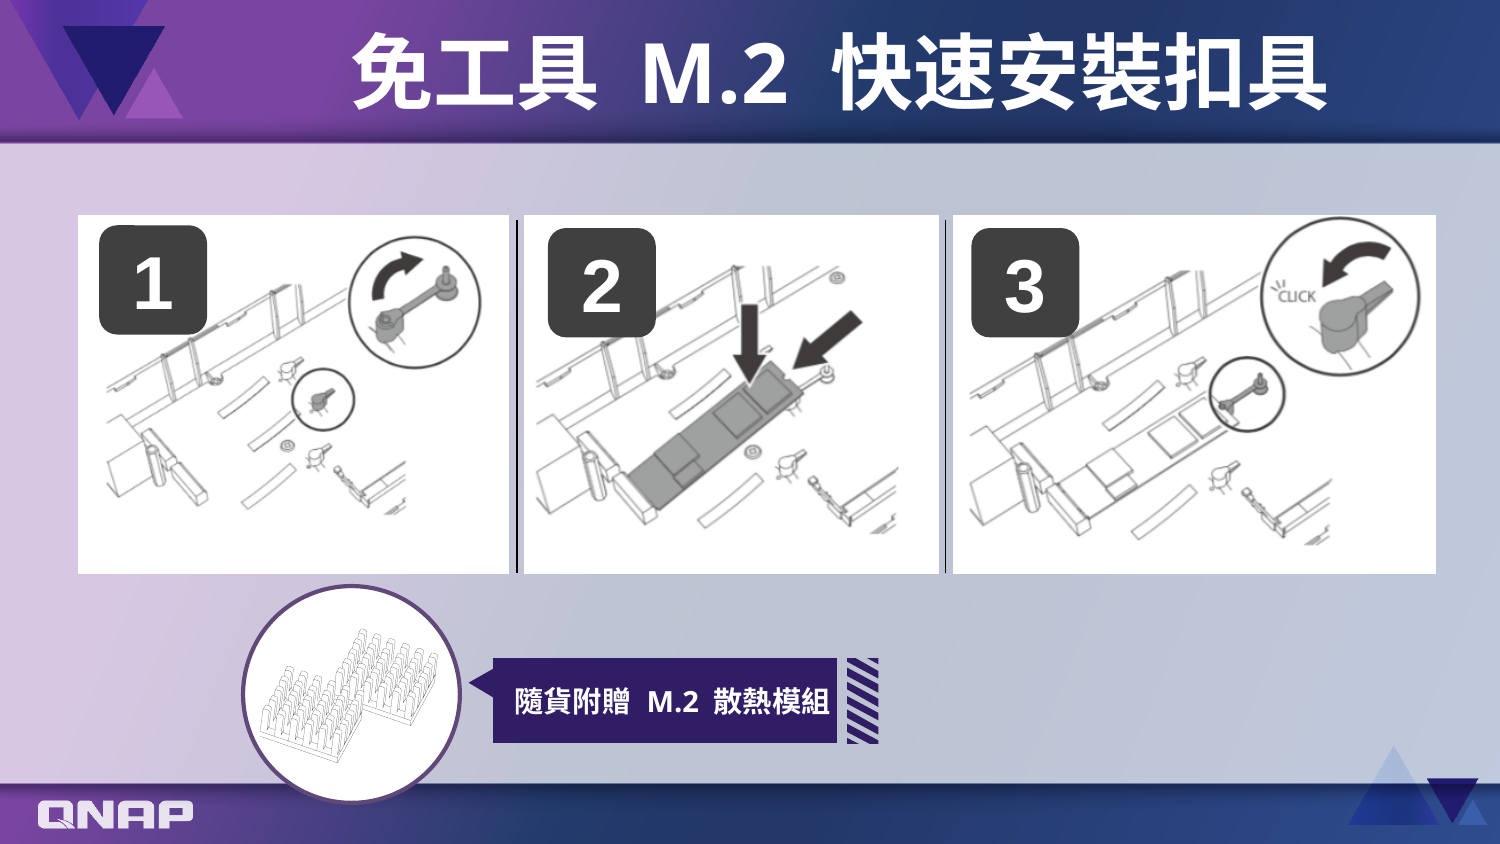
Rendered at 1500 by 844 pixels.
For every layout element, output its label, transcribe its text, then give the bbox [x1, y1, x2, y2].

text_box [78, 215, 1437, 574]
title 免工具 M.2 快速安裝扣具 [180, 0, 1500, 142]
text_box [240, 583, 462, 805]
picture [0, 0, 1500, 844]
